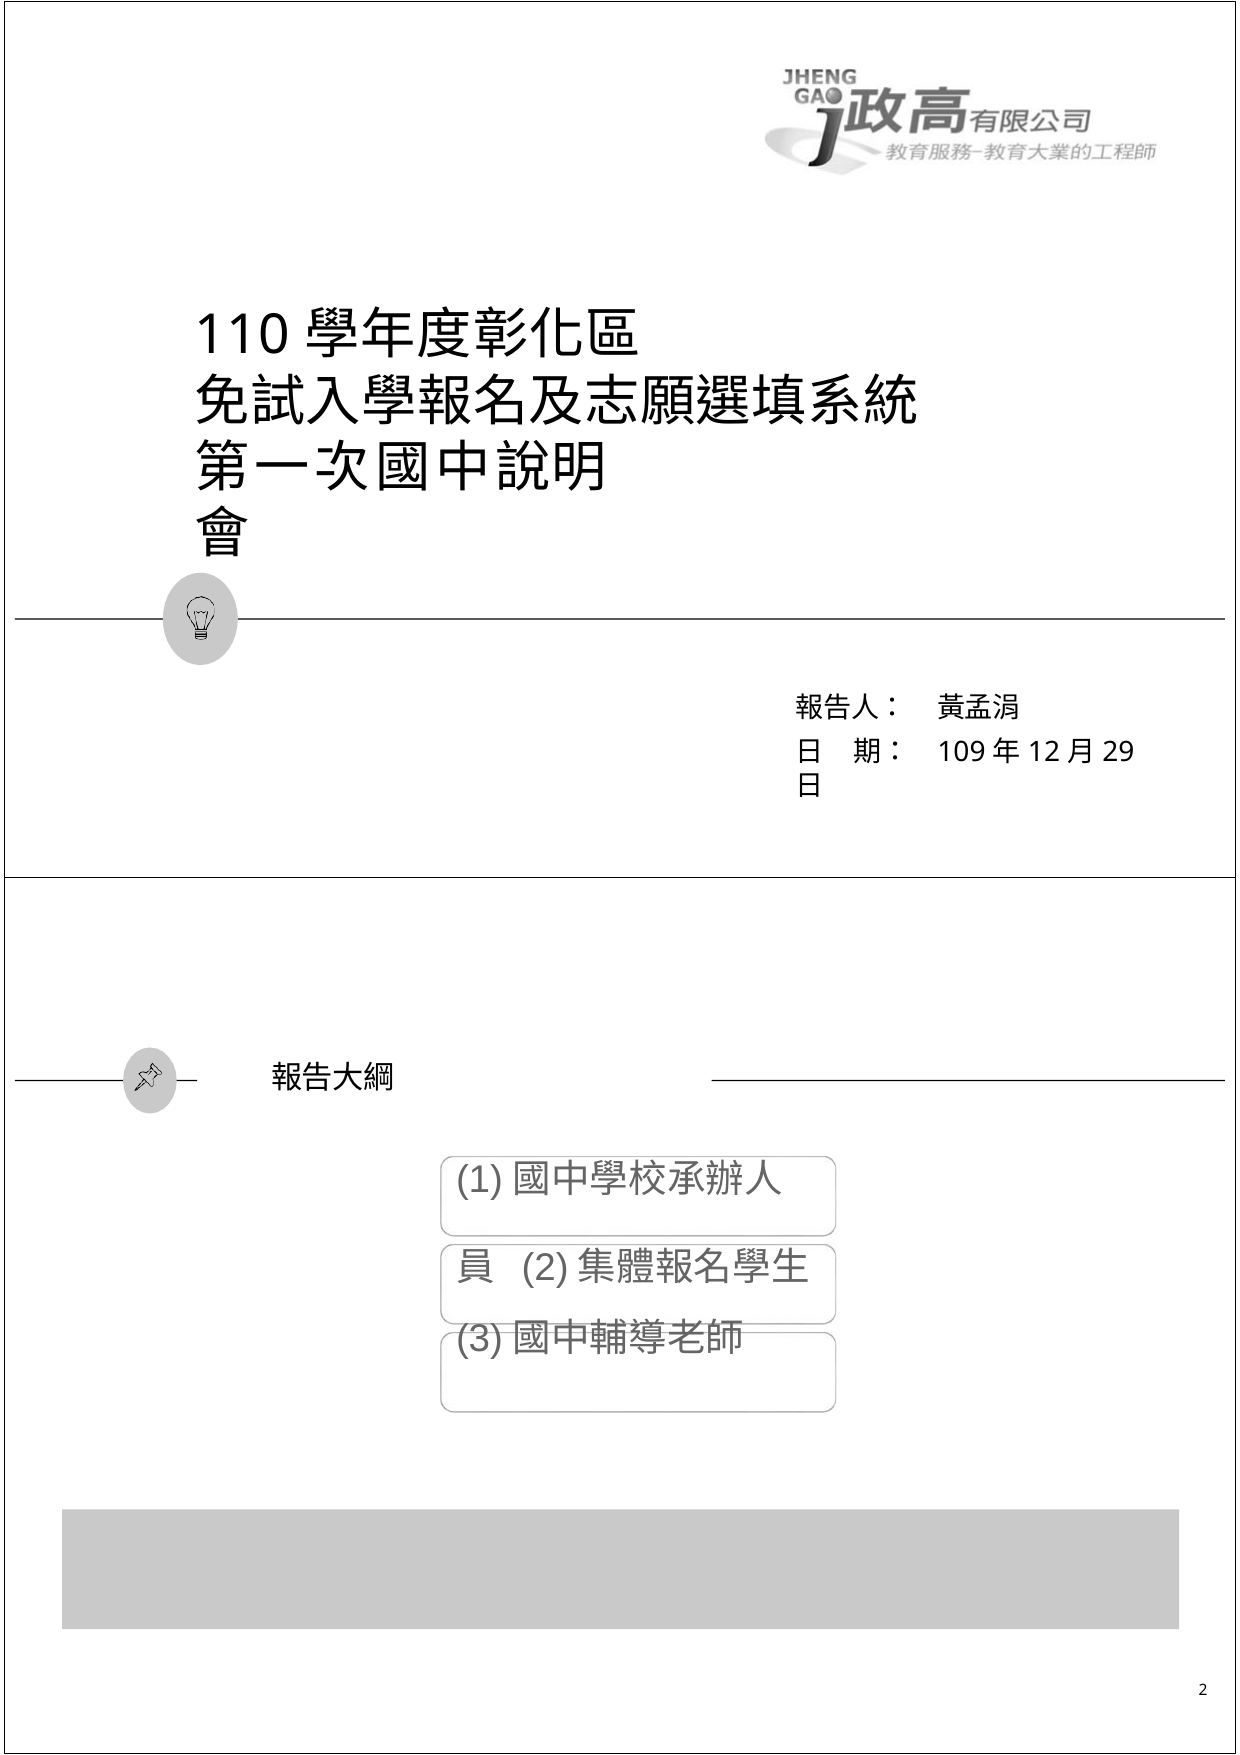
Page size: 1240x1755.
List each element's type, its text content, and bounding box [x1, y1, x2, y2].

text_box 2 [1196, 1677, 1209, 1699]
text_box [439, 1155, 837, 1413]
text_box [186, 68, 1158, 640]
text_box [4, 877, 1236, 1753]
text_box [14, 1047, 198, 1114]
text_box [14, 572, 1226, 666]
text_box [4, 1, 1236, 877]
